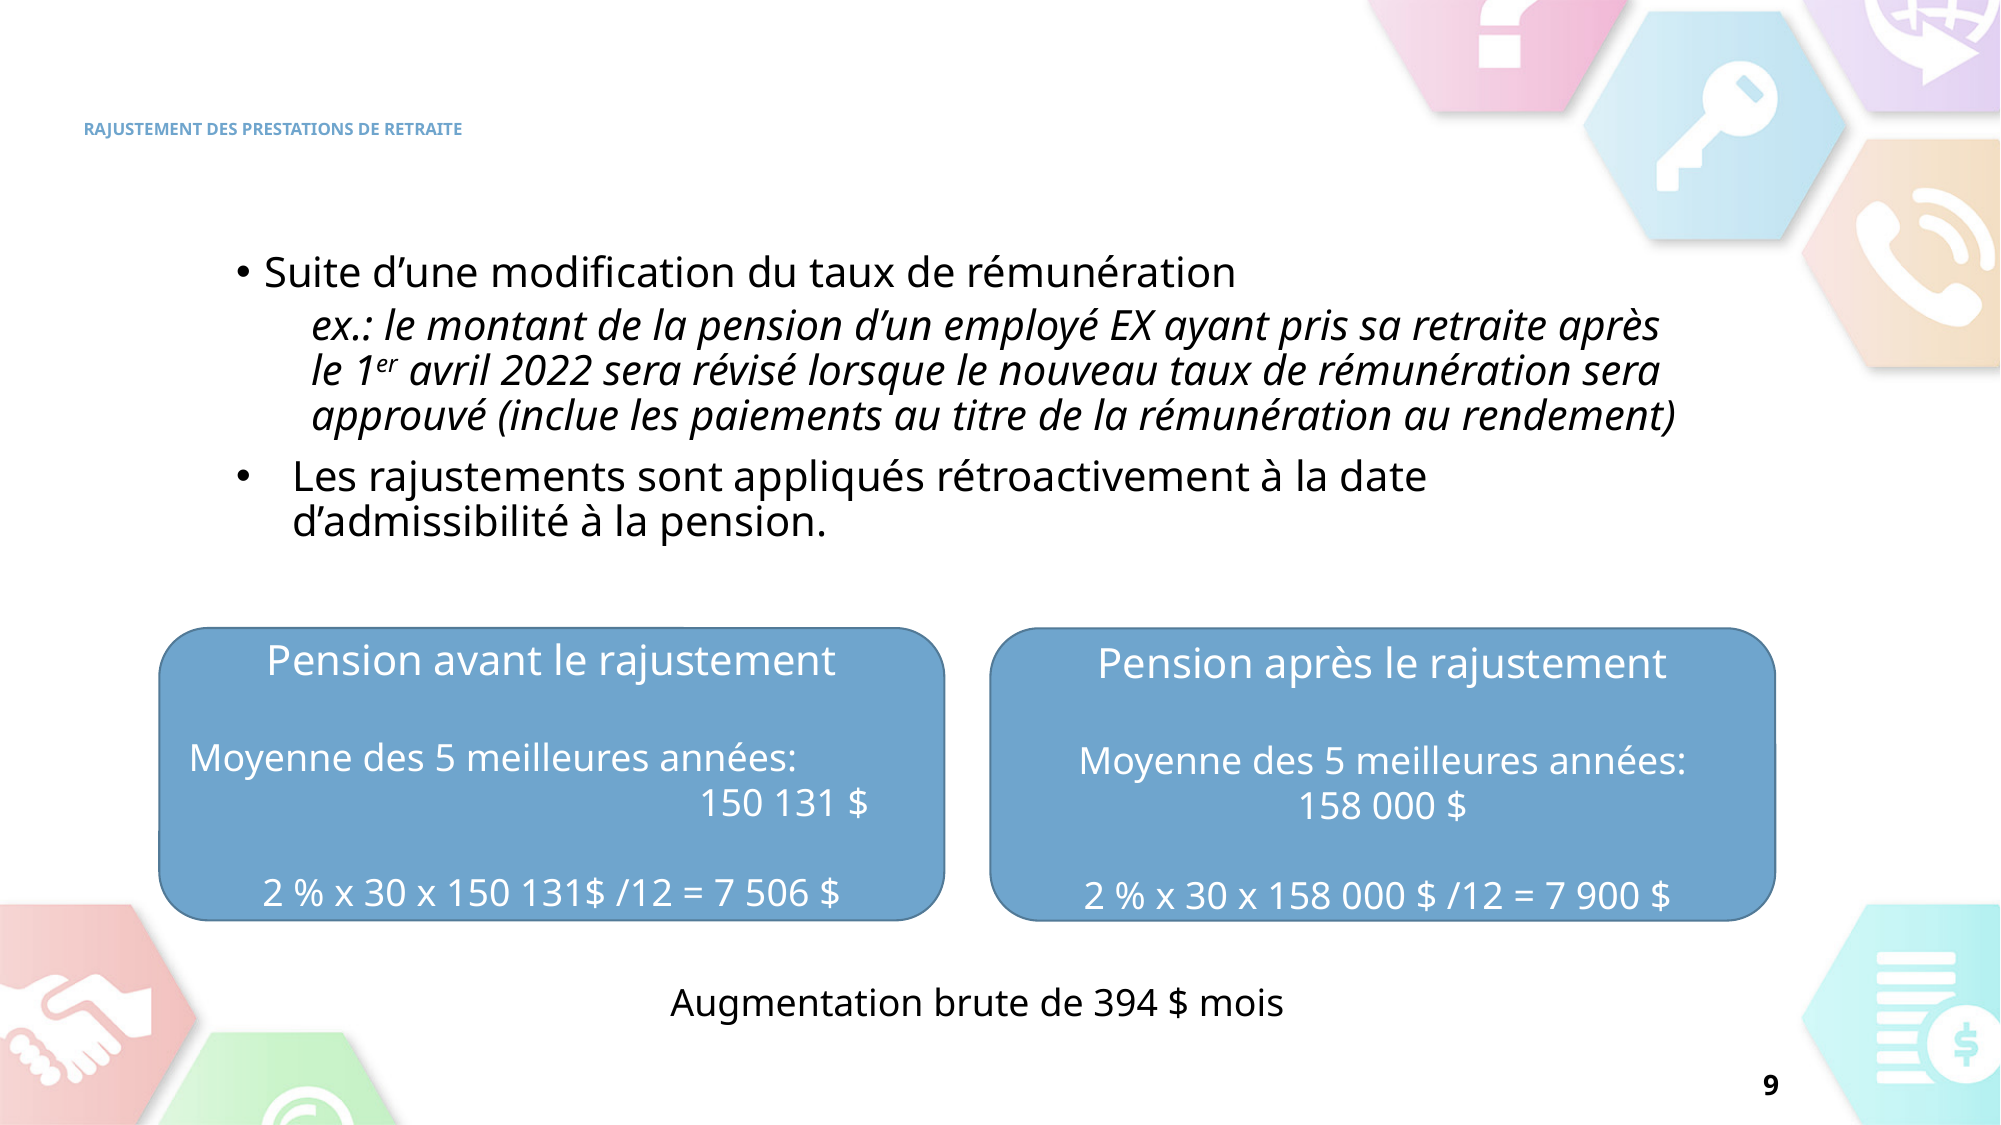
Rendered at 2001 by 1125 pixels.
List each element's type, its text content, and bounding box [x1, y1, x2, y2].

text_box Pension après le rajustement Moyenne des 5 meilleures années: 158 000 $ 2 % x 30 x 158 000 $ /12 = 7 900 $ [989, 627, 1777, 922]
text_box Suite d’une modification du taux de rémunération ex.: le montant de la pension d’un employé EX ayant pris sa retraite après le 1er avril 2022 sera révisé lorsque le nouveau taux de rémunération sera approuvé (inclue les paiements au titre de la rémunération au rendement) Les rajustements sont appliqués rétroactivement à la date d’admissibilité à la pension. [221, 244, 1698, 585]
picture [0, 0, 2001, 1125]
text_box Augmentation brute de 394 $ mois [655, 971, 1400, 1032]
title rajustement des prestations de retraite [68, 93, 1104, 147]
text_box 9 [1456, 1059, 1794, 1105]
text_box Pension avant le rajustement Moyenne des 5 meilleures années: 150 131 $ 2 % x 30 x 150 131$ /12 = 7 506 $ [158, 626, 946, 922]
